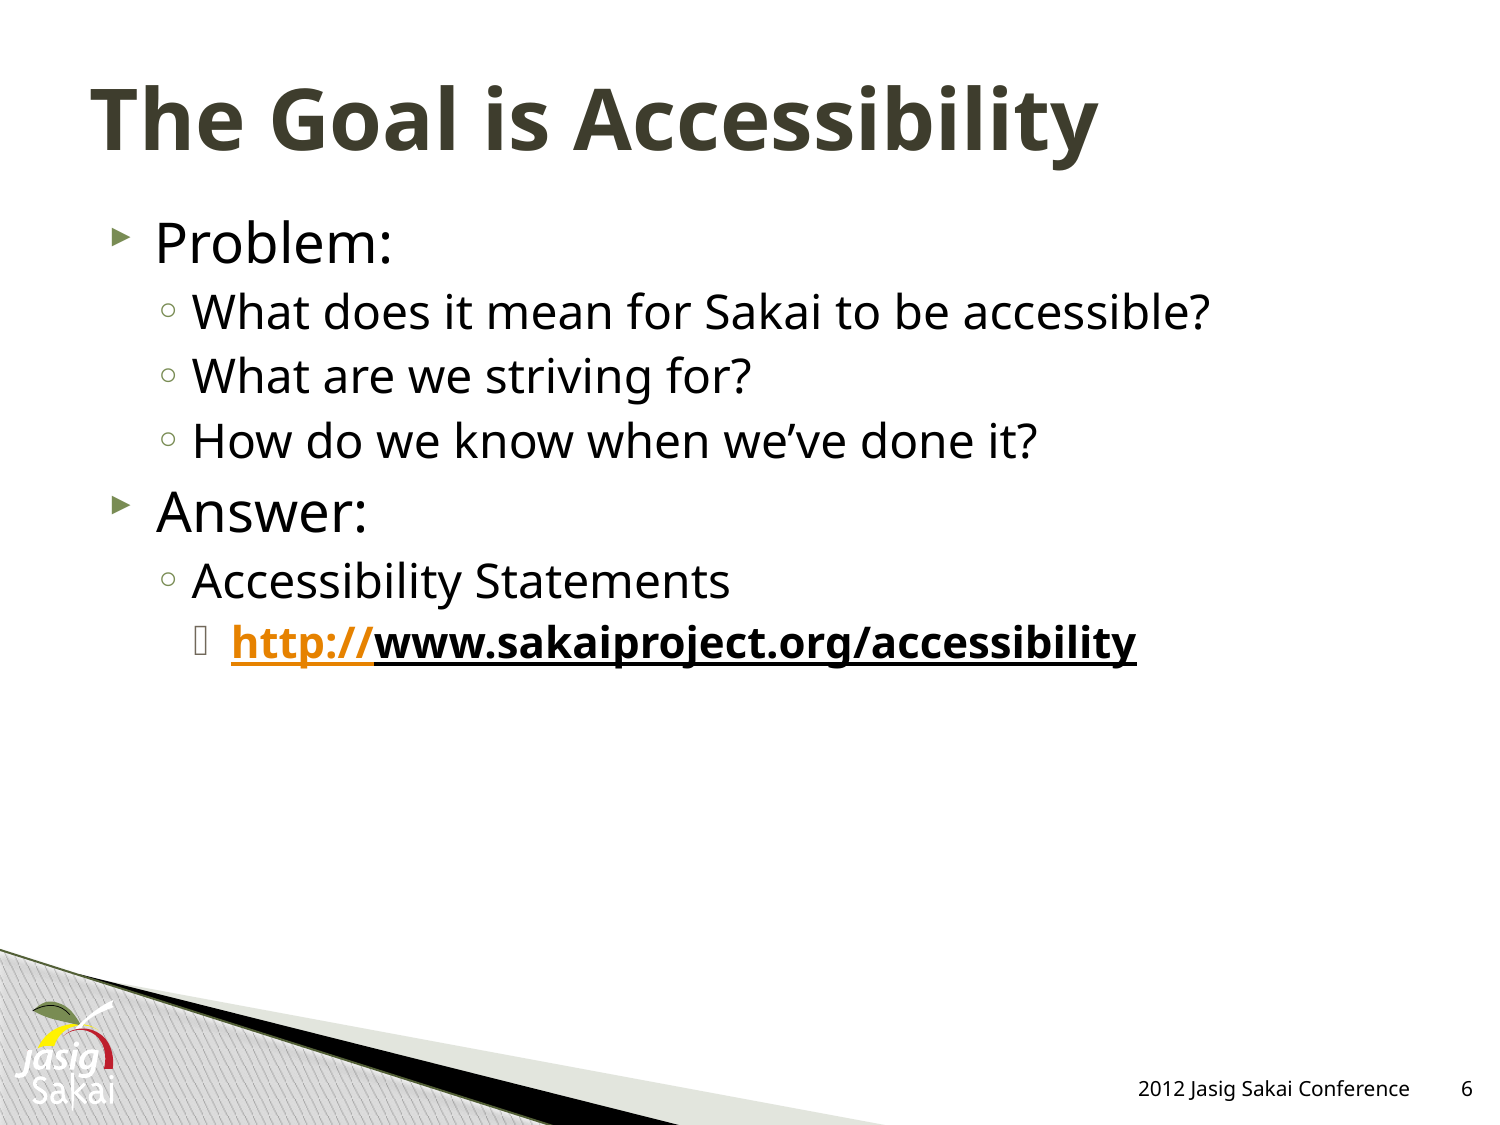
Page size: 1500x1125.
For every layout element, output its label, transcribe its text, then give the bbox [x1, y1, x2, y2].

slide_number 6 [1427, 1051, 1488, 1112]
footer 2012 Jasig Sakai Conference [637, 1051, 1425, 1112]
list Problem: What does it mean for Sakai to be accessible? What are we striving for? How do we know when we’ve done it? Answer: Accessibility Statements http://www.sakaiproject.org/accessibility [75, 200, 1425, 1025]
title The Goal is Accessibility [75, 45, 1425, 188]
